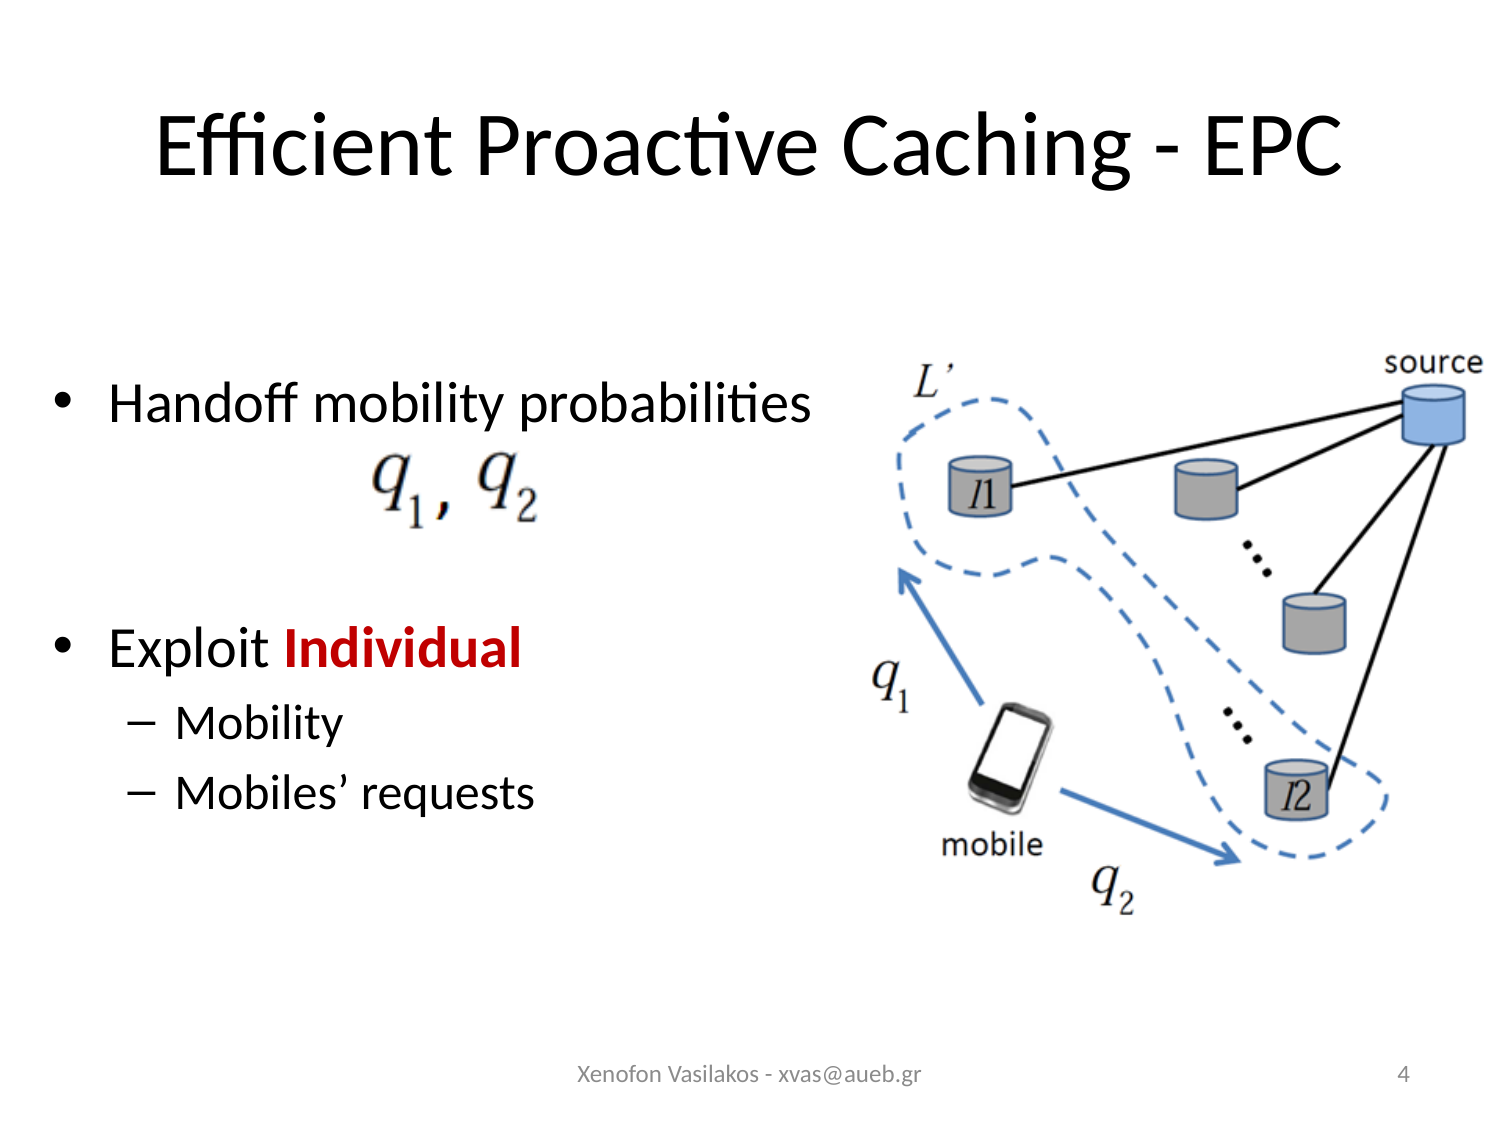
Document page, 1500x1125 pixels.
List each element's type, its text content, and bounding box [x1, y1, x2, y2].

title Efficient Proactive Caching - EPC [75, 45, 1425, 233]
slide_number 4 [1074, 1042, 1425, 1103]
picture [370, 449, 542, 538]
footer Xenofon Vasilakos - xvas@aueb.gr [512, 1042, 988, 1103]
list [857, 341, 1488, 927]
list Handoff mobility probabilities Exploit Individual Mobility Mobiles’ requests [37, 275, 838, 1000]
